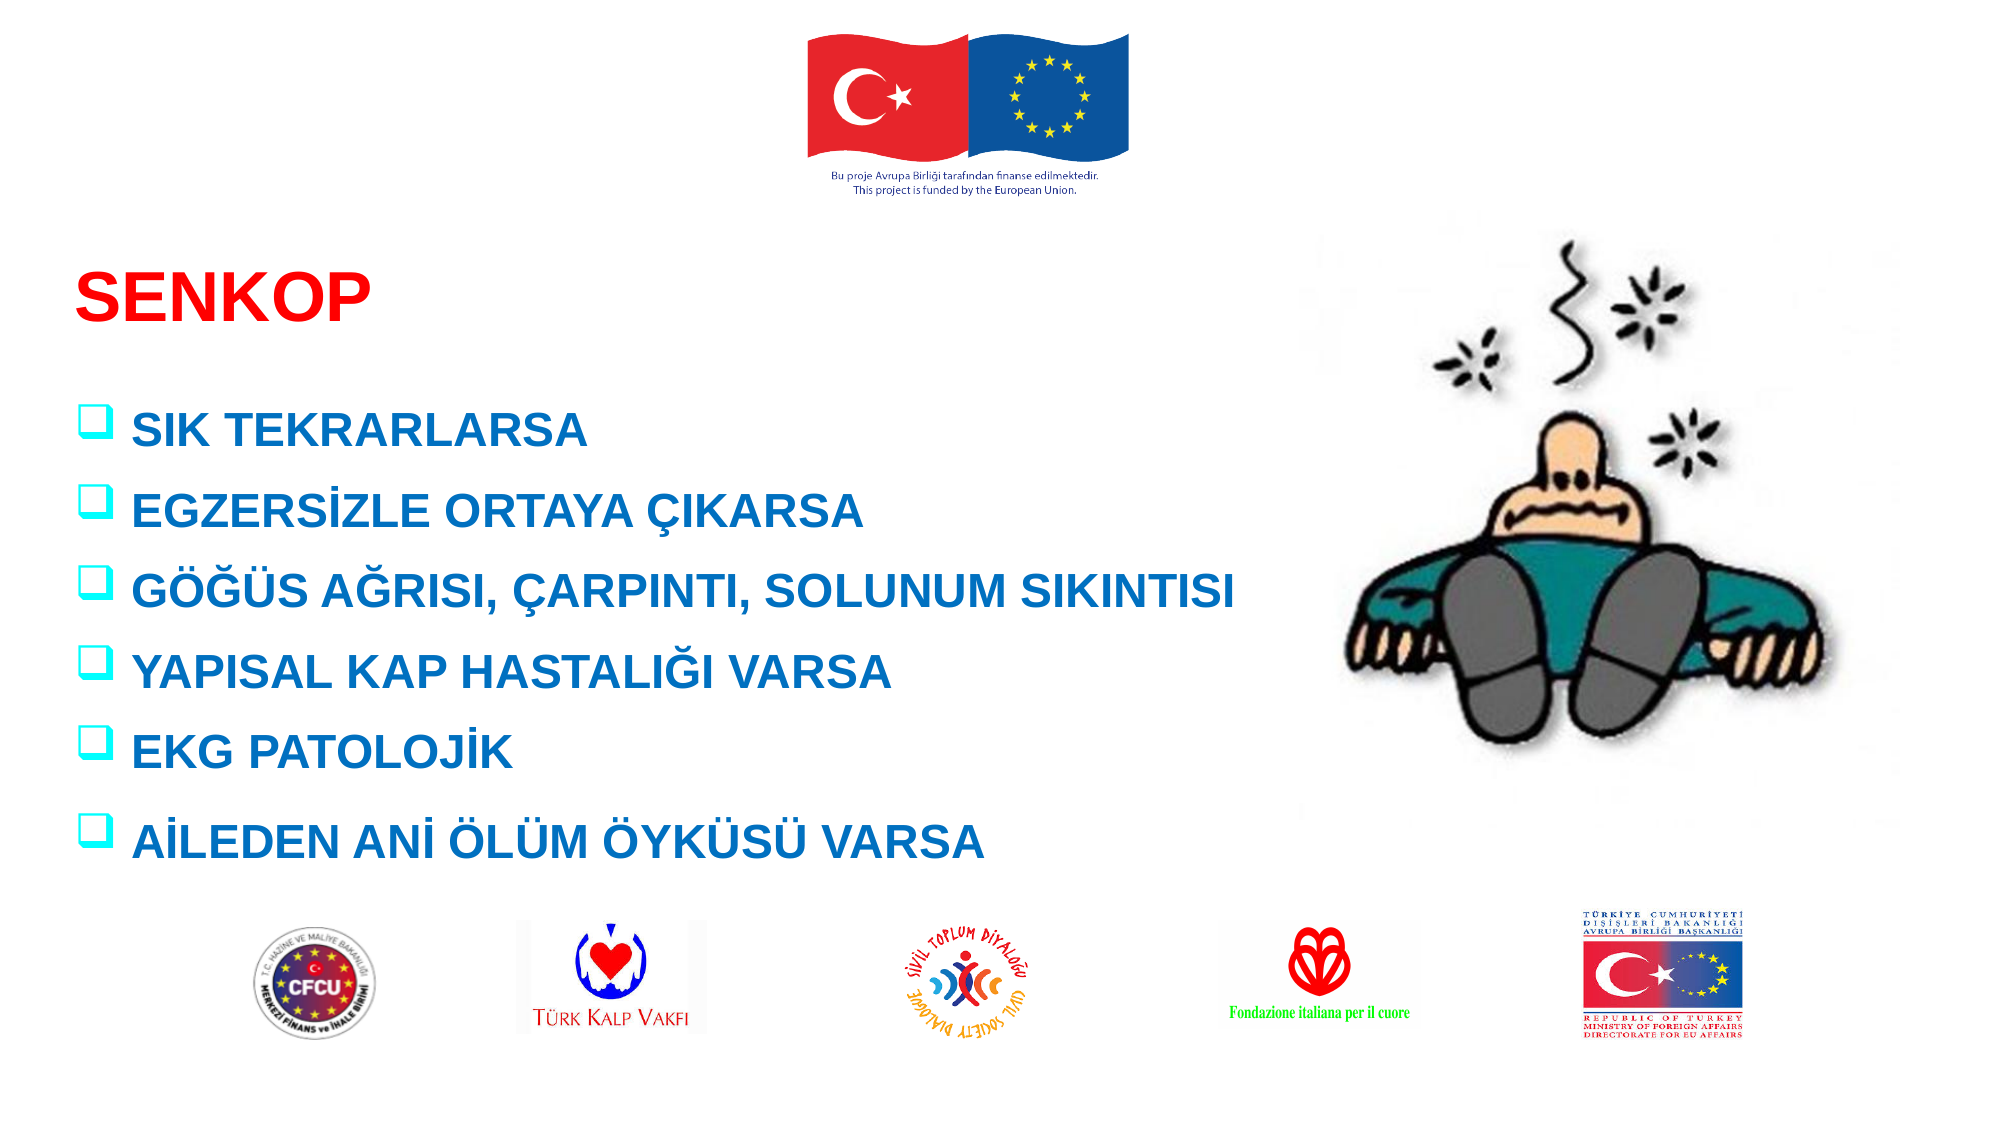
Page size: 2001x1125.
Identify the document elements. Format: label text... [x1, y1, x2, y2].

picture [803, 33, 1129, 211]
picture [890, 914, 1041, 1050]
text_box SENKOP SIK TEKRARLARSA EGZERSİZLE ORTAYA ÇIKARSA GÖĞÜS AĞRISI, ÇARPINTI, SOLUNUM SIKINTISI YAPISAL KAP HASTALIĞI VARSA EKG PATOLOJİK AİLEDEN ANİ ÖLÜM ÖYKÜSÜ VARSA [59, 209, 1354, 877]
picture [1218, 920, 1421, 1029]
picture [516, 920, 707, 1034]
picture [249, 927, 385, 1040]
picture [1299, 210, 1900, 828]
picture [1581, 908, 1744, 1040]
